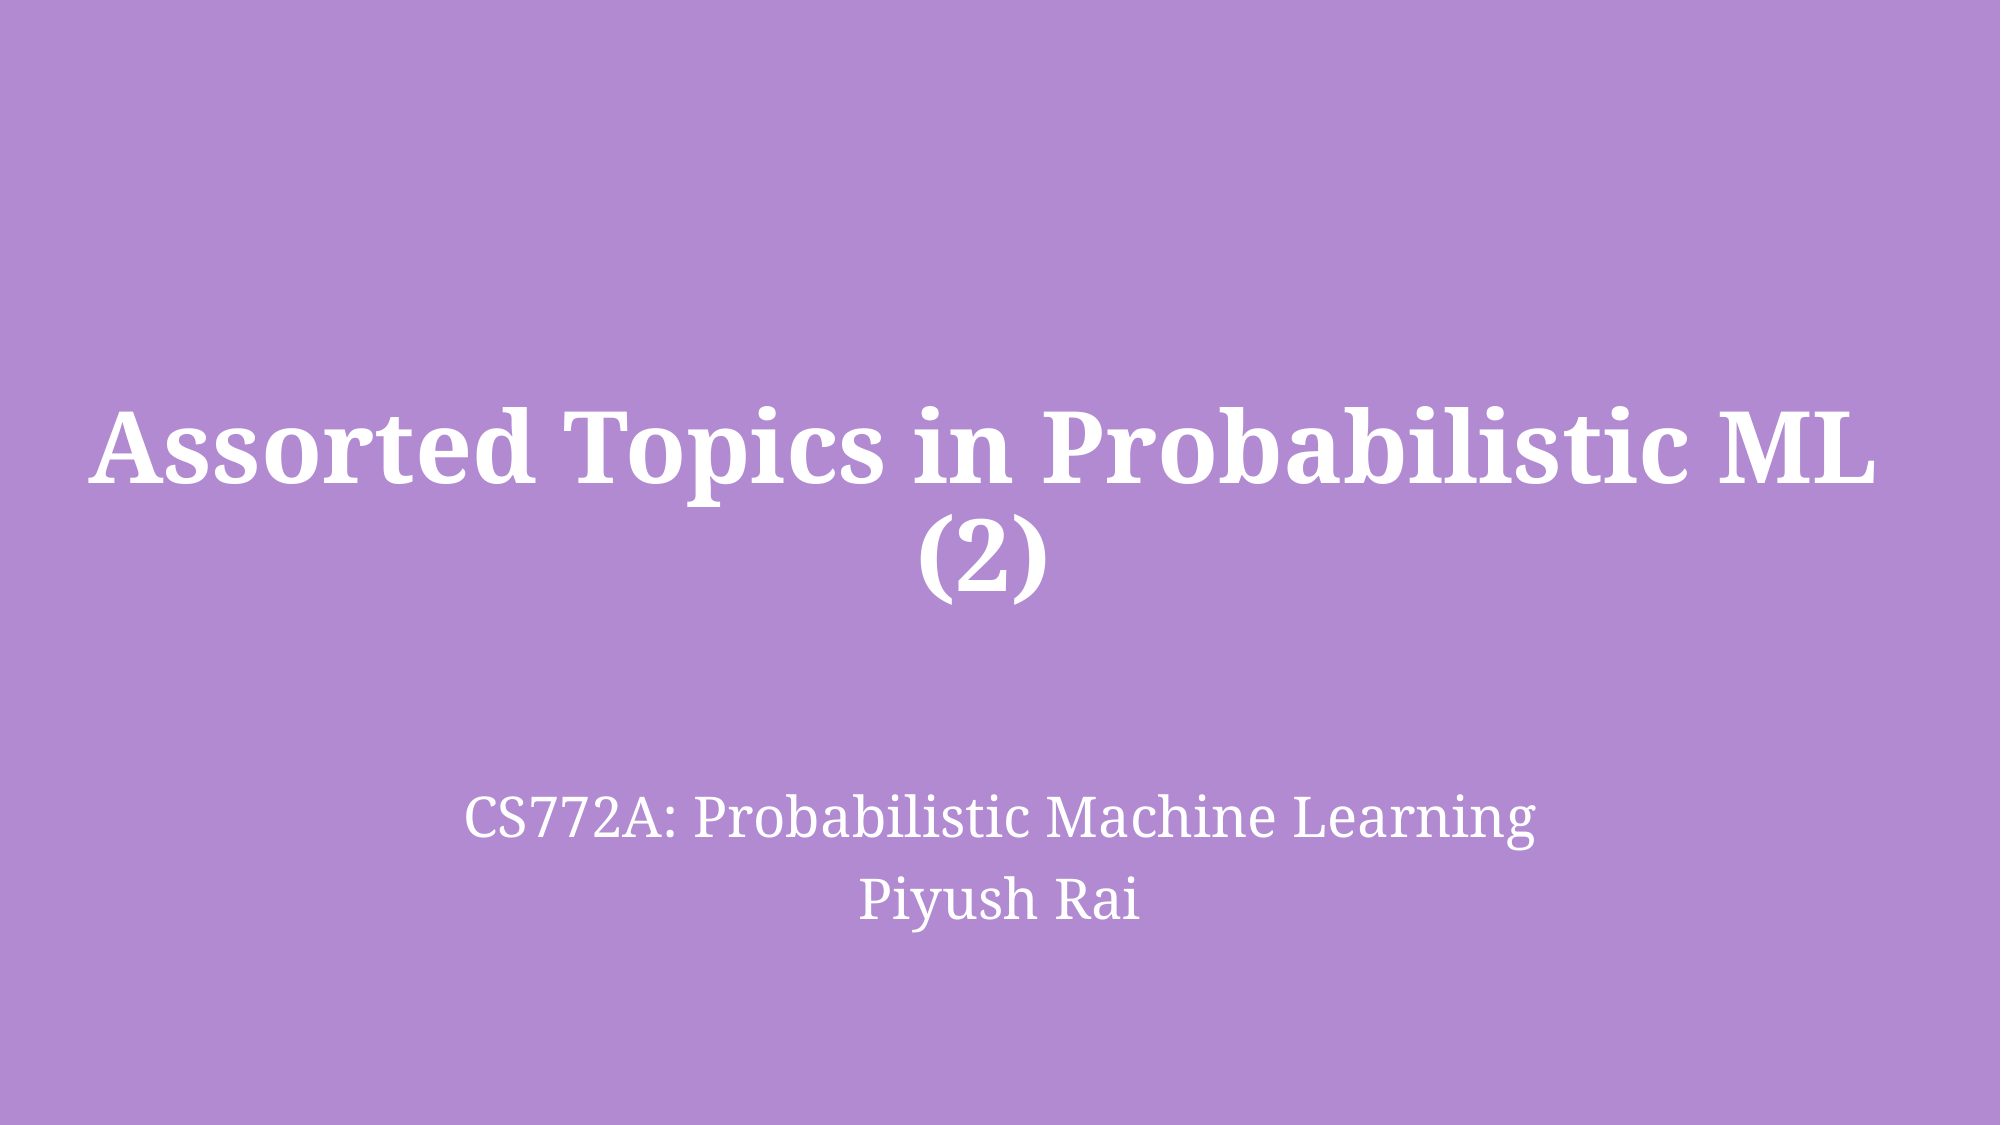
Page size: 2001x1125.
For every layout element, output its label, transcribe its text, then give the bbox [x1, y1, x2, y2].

subtitle CS772A: Probabilistic Machine Learning Piyush Rai [362, 781, 1638, 917]
title Assorted Topics in Probabilistic ML (2) [58, 486, 1909, 622]
